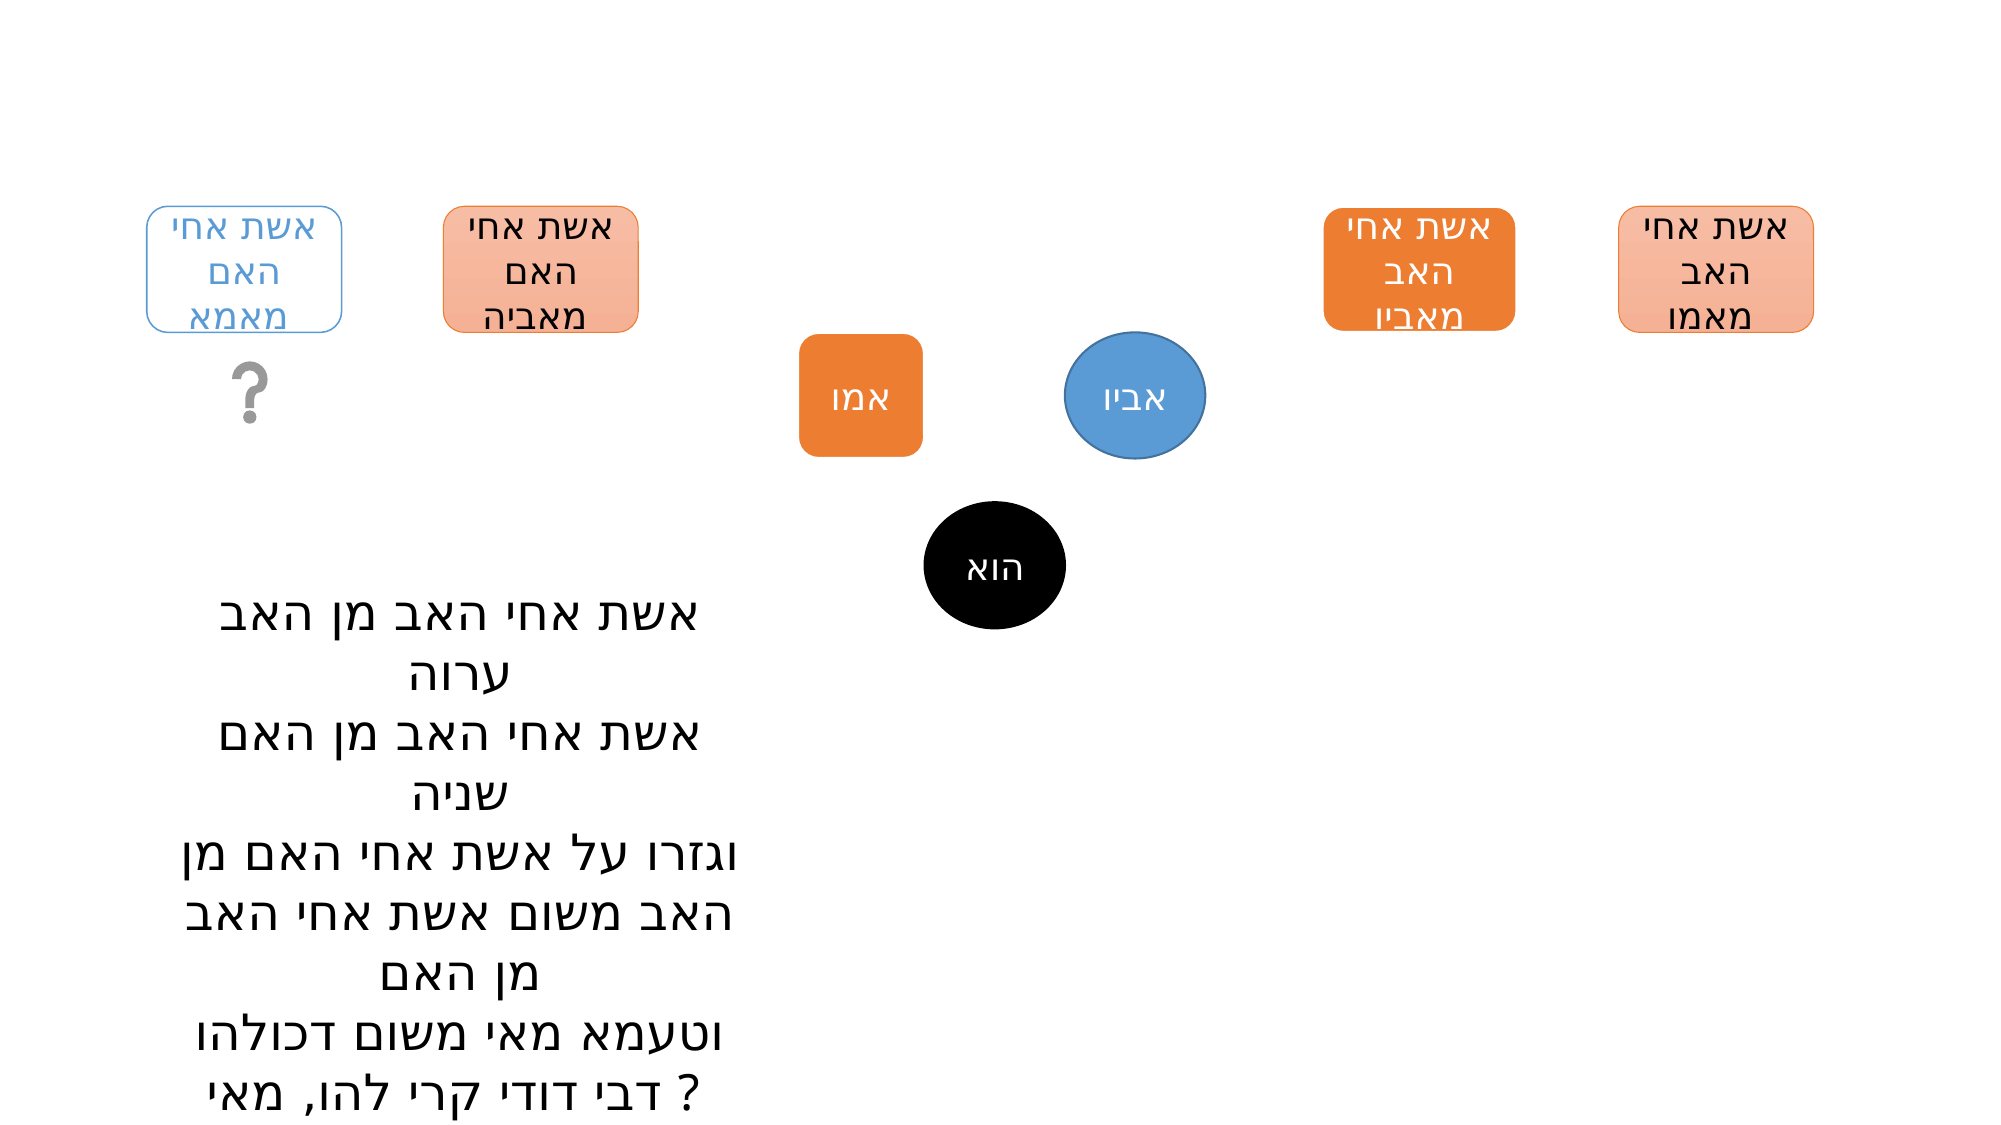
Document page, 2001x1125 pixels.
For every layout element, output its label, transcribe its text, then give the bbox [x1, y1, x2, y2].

text_box אשת אחי האב מאביו [1320, 204, 1519, 334]
text_box הוא [923, 501, 1067, 630]
text_box אשת אחי האם מאביה [442, 205, 639, 333]
text_box אשת אחי האב מאמו [1618, 205, 1815, 333]
text_box אשת אחי האב מן האב ערוה אשת אחי האב מן האם שניה וגזרו על אשת אחי האם מן האב משום אשת אחי האב מן האם וטעמא מאי משום דכולהו דבי דודי קרי להו, מאי ? [146, 573, 773, 1125]
text_box אביו [1063, 331, 1207, 460]
text_box אמו [795, 330, 927, 461]
text_box [207, 333, 292, 453]
text_box אשת אחי האם מאמא [146, 206, 342, 333]
